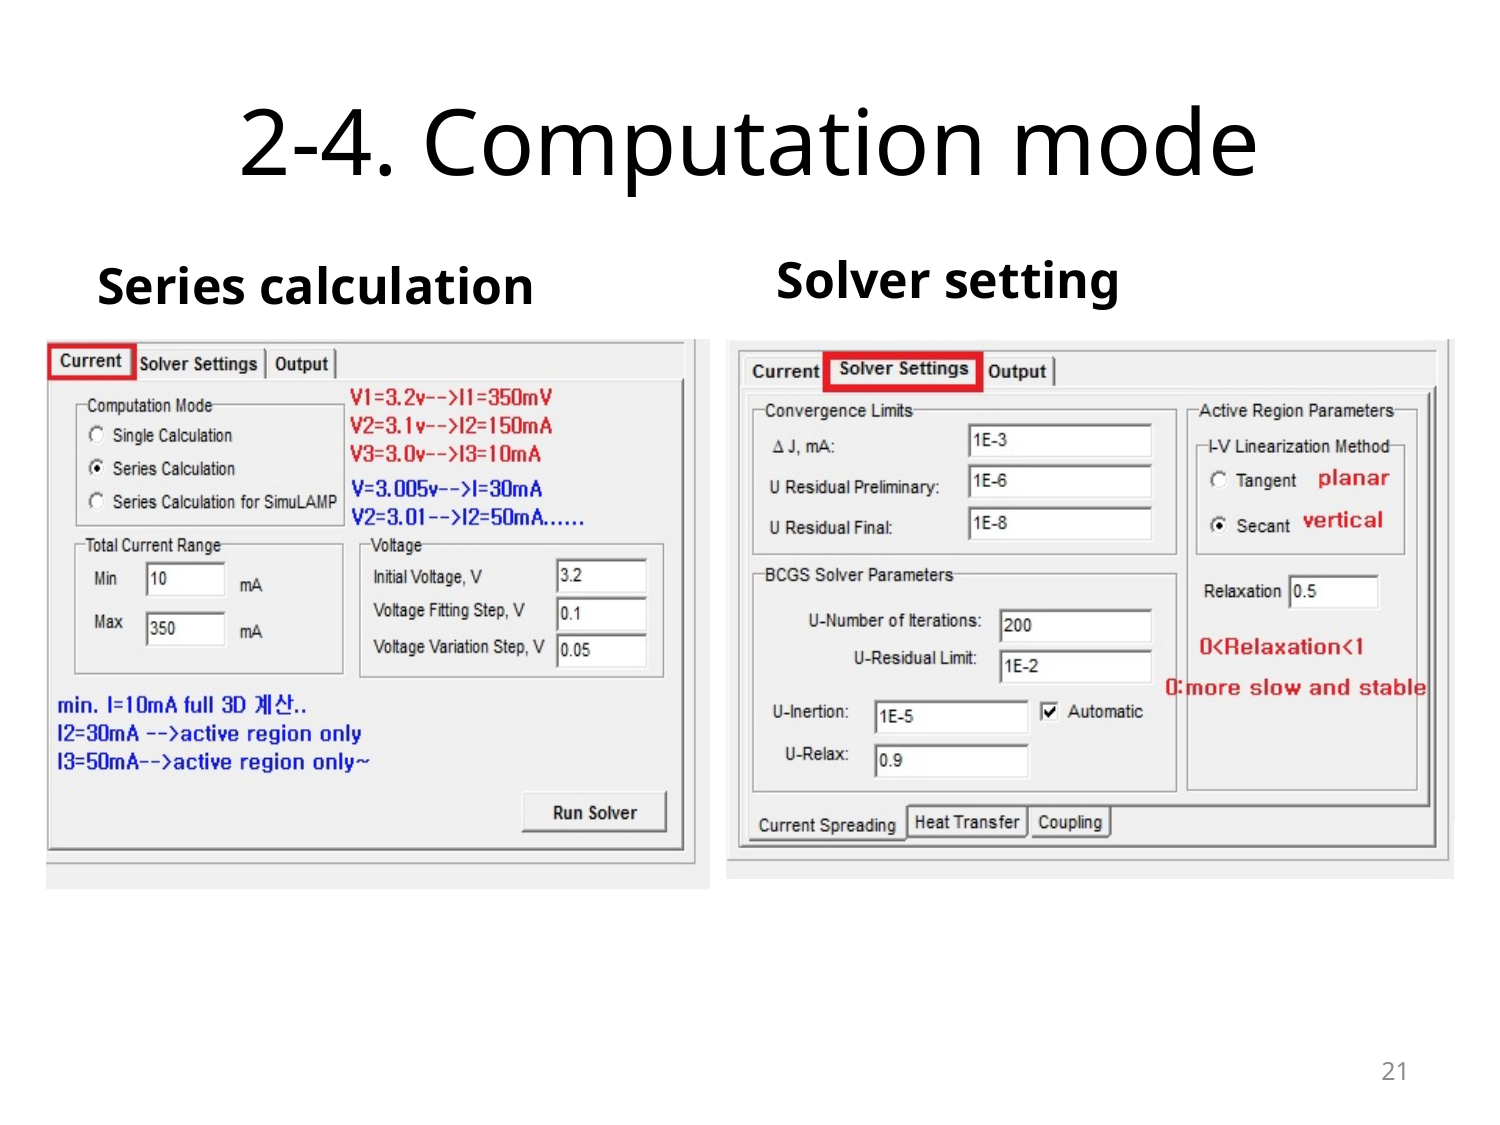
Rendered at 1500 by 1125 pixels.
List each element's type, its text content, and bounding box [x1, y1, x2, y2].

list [726, 339, 1454, 880]
title 2-4. Computation mode [75, 45, 1425, 233]
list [46, 339, 710, 891]
slide_number 21 [1074, 1042, 1425, 1103]
list Solver setting [761, 234, 1425, 316]
list Series calculation [82, 246, 745, 322]
